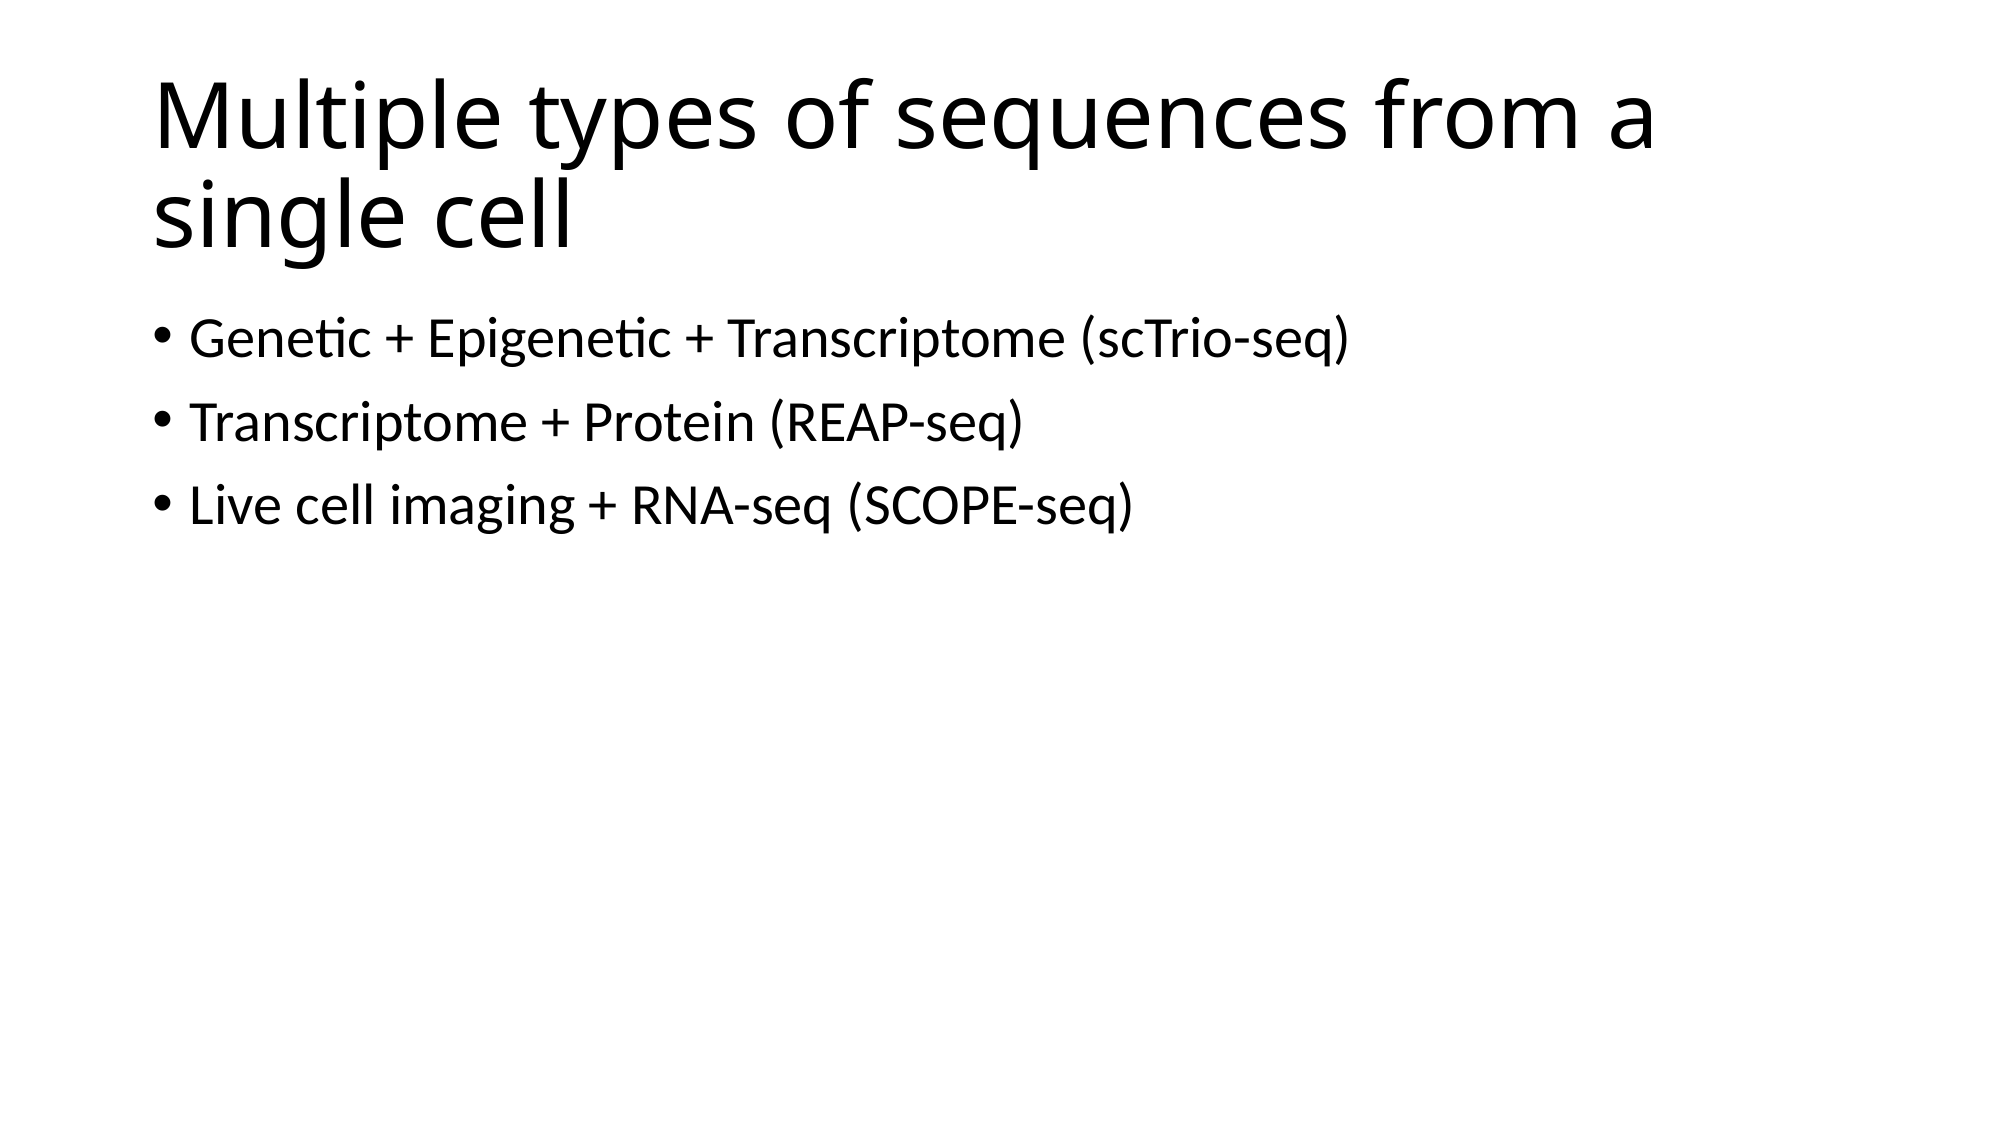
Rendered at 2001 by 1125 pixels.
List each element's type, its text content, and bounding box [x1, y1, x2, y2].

title Multiple types of sequences from a single cell [137, 59, 1863, 278]
list Genetic + Epigenetic + Transcriptome (scTrio-seq) Transcriptome + Protein (REAP-seq) Live cell imaging + RNA-seq (SCOPE-seq) [137, 299, 1863, 1014]
